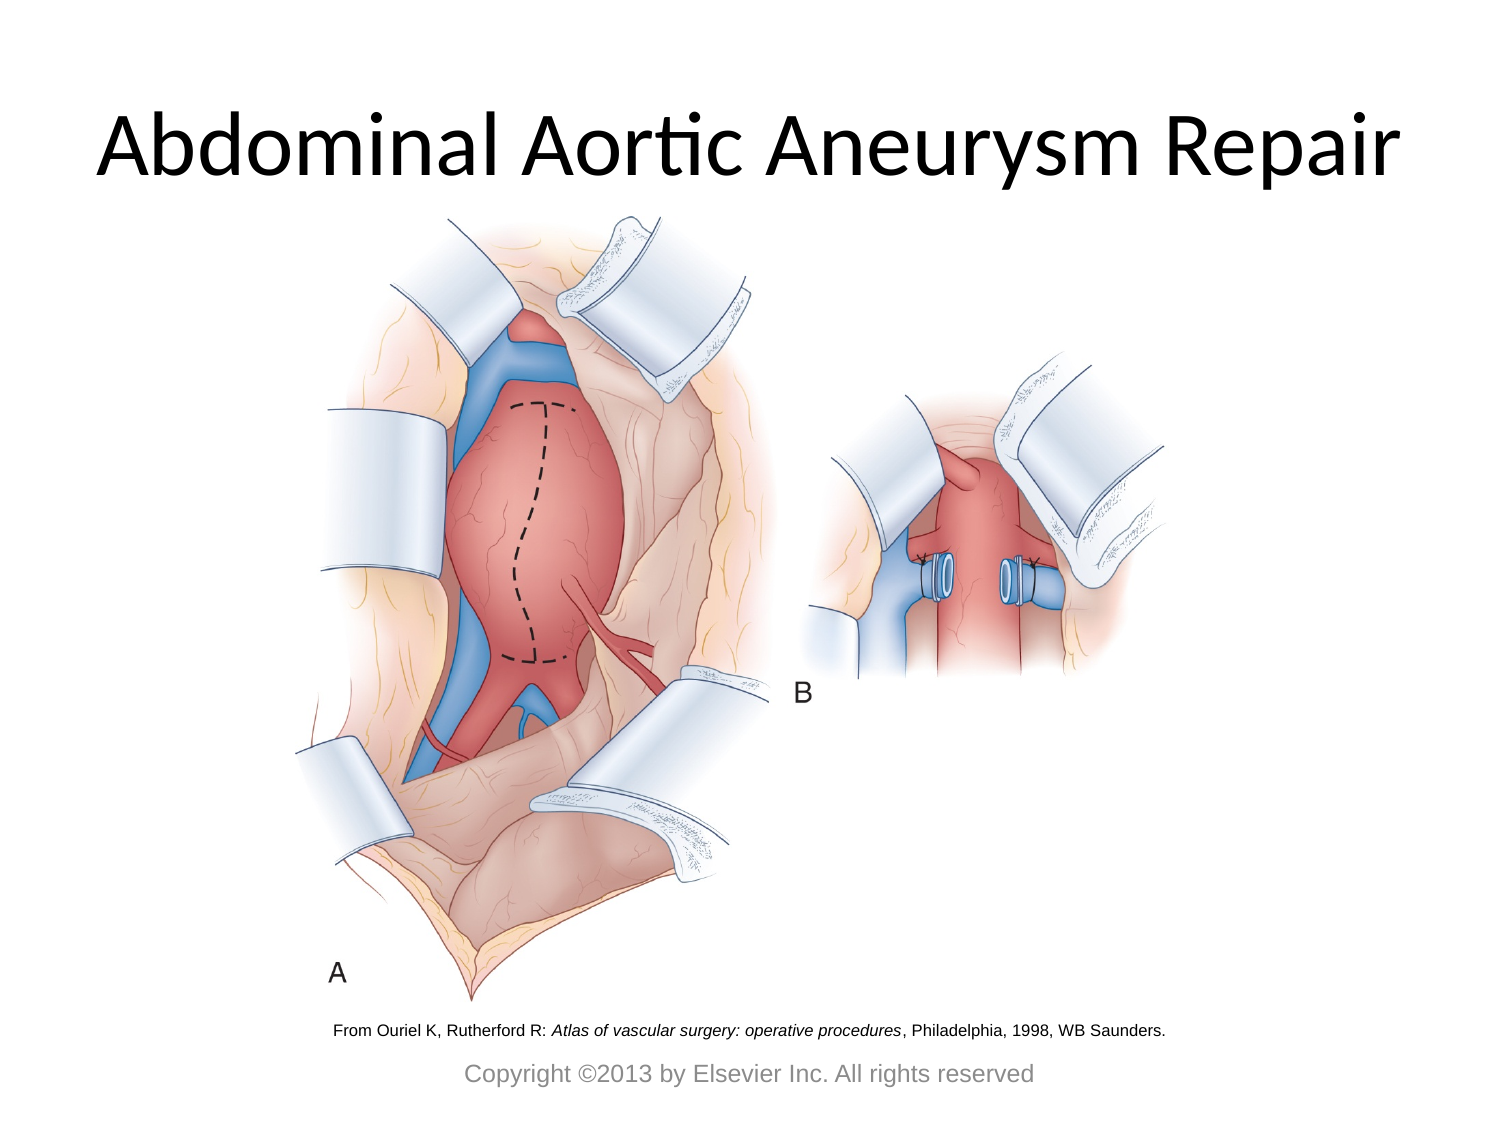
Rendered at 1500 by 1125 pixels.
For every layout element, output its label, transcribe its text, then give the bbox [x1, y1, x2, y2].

title Abdominal Aortic Aneurysm Repair [75, 45, 1425, 233]
picture [295, 216, 1205, 1013]
footer Copyright ©2013 by Elsevier Inc. All rights reserved [364, 1047, 1136, 1103]
text_box From Ouriel K, Rutherford R: Atlas of vascular surgery: operative procedures, Philadelphia, 1998, WB Saunders. [314, 1021, 1186, 1047]
